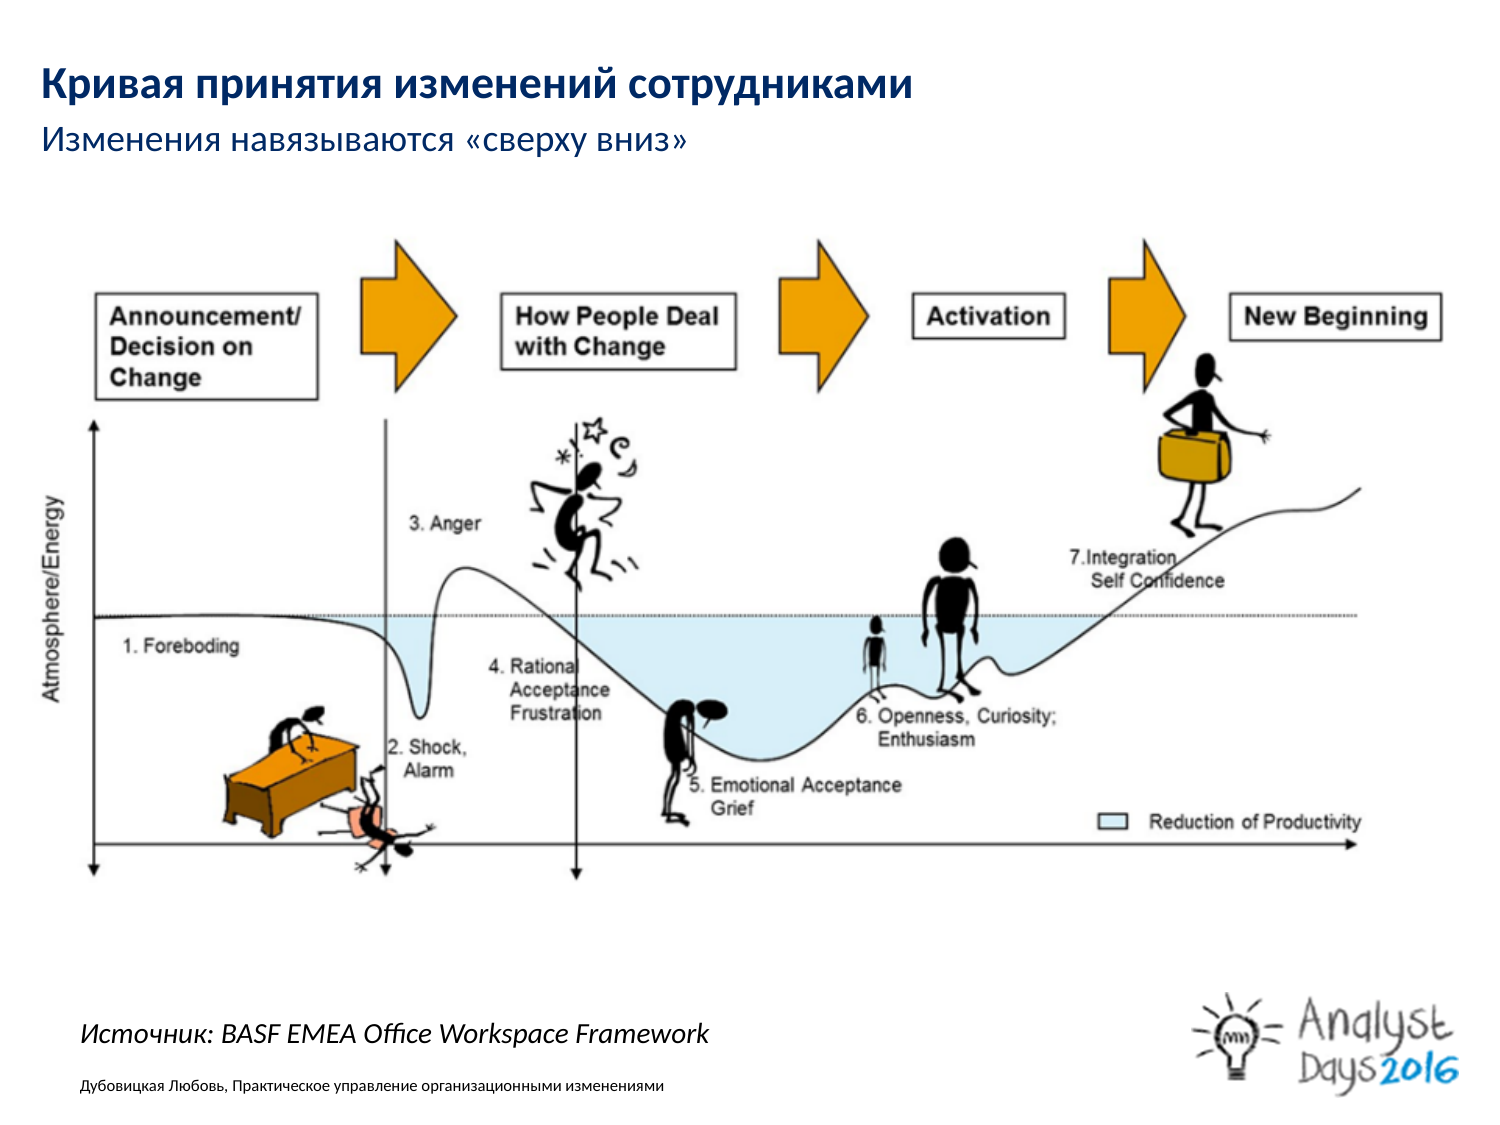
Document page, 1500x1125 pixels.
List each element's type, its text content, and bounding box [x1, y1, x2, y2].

title Кривая принятия изменений сотрудниками [41, 41, 1459, 107]
footer Дубовицкая Любовь, Практическое управление организационными изменениями [79, 1068, 1042, 1095]
text_box Источник: BASF EMEA Office Workspace Framework [79, 1014, 1136, 1068]
list Изменения навязываются «сверху вниз» [41, 113, 1459, 160]
picture [1191, 992, 1459, 1098]
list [27, 221, 1459, 900]
